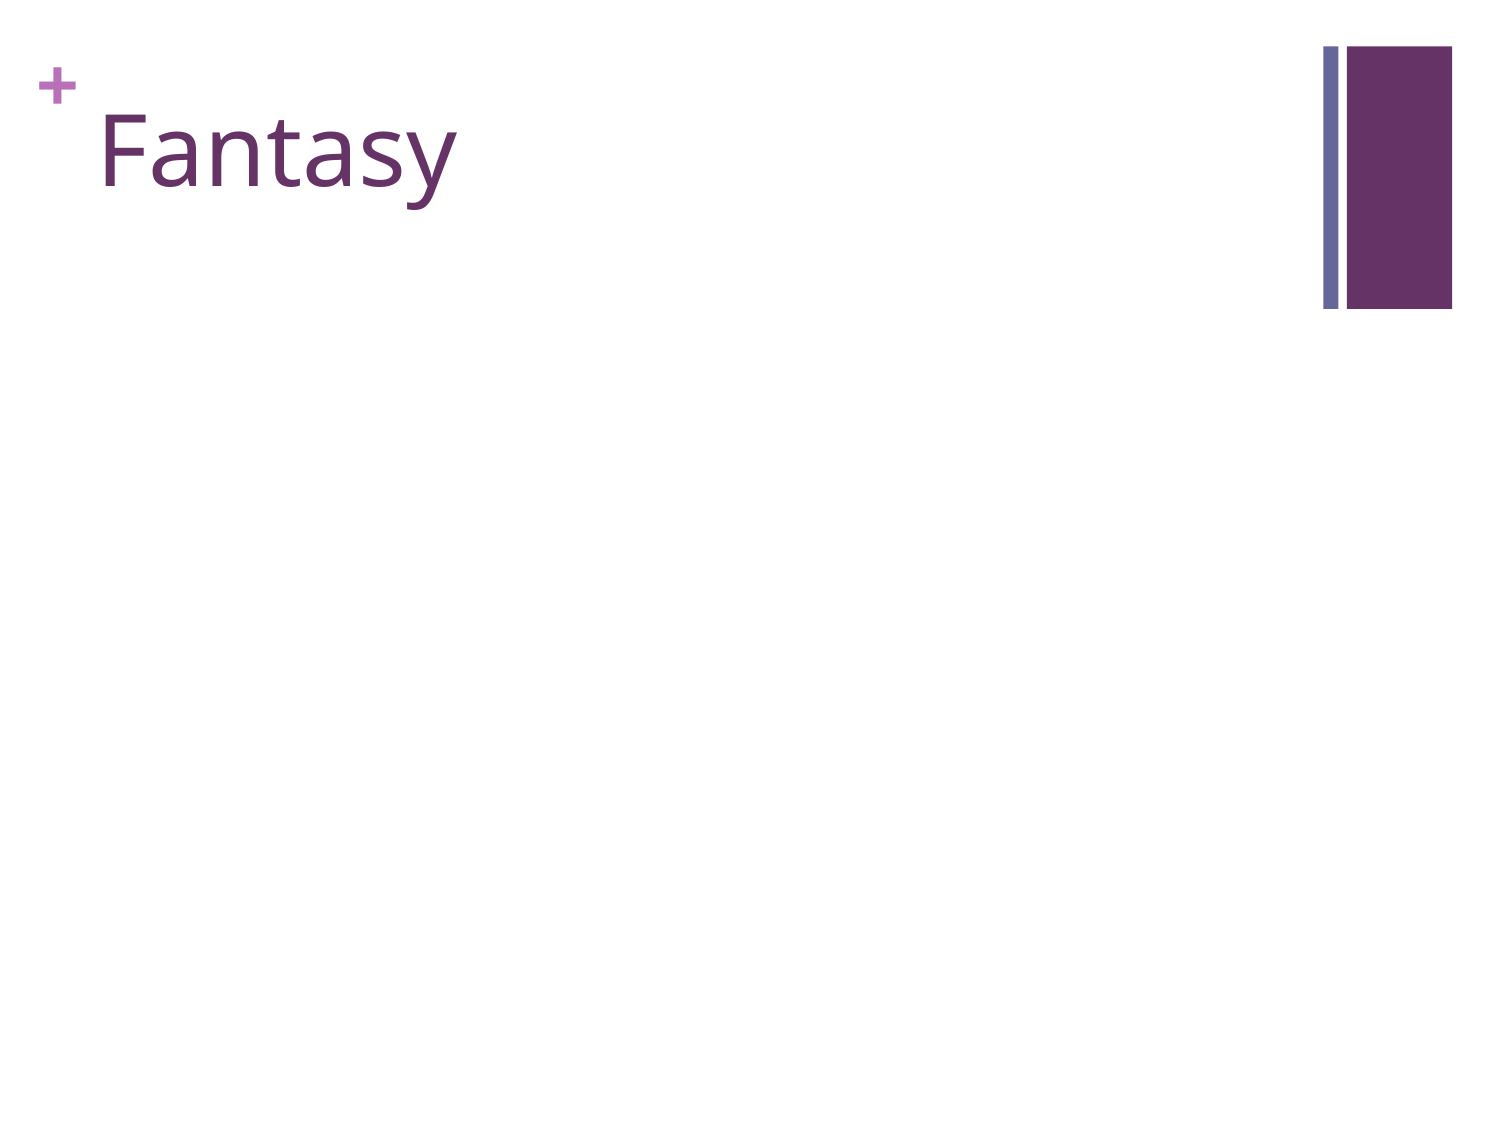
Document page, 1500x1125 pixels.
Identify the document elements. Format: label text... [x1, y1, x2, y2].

title Fantasy [81, 79, 1322, 263]
